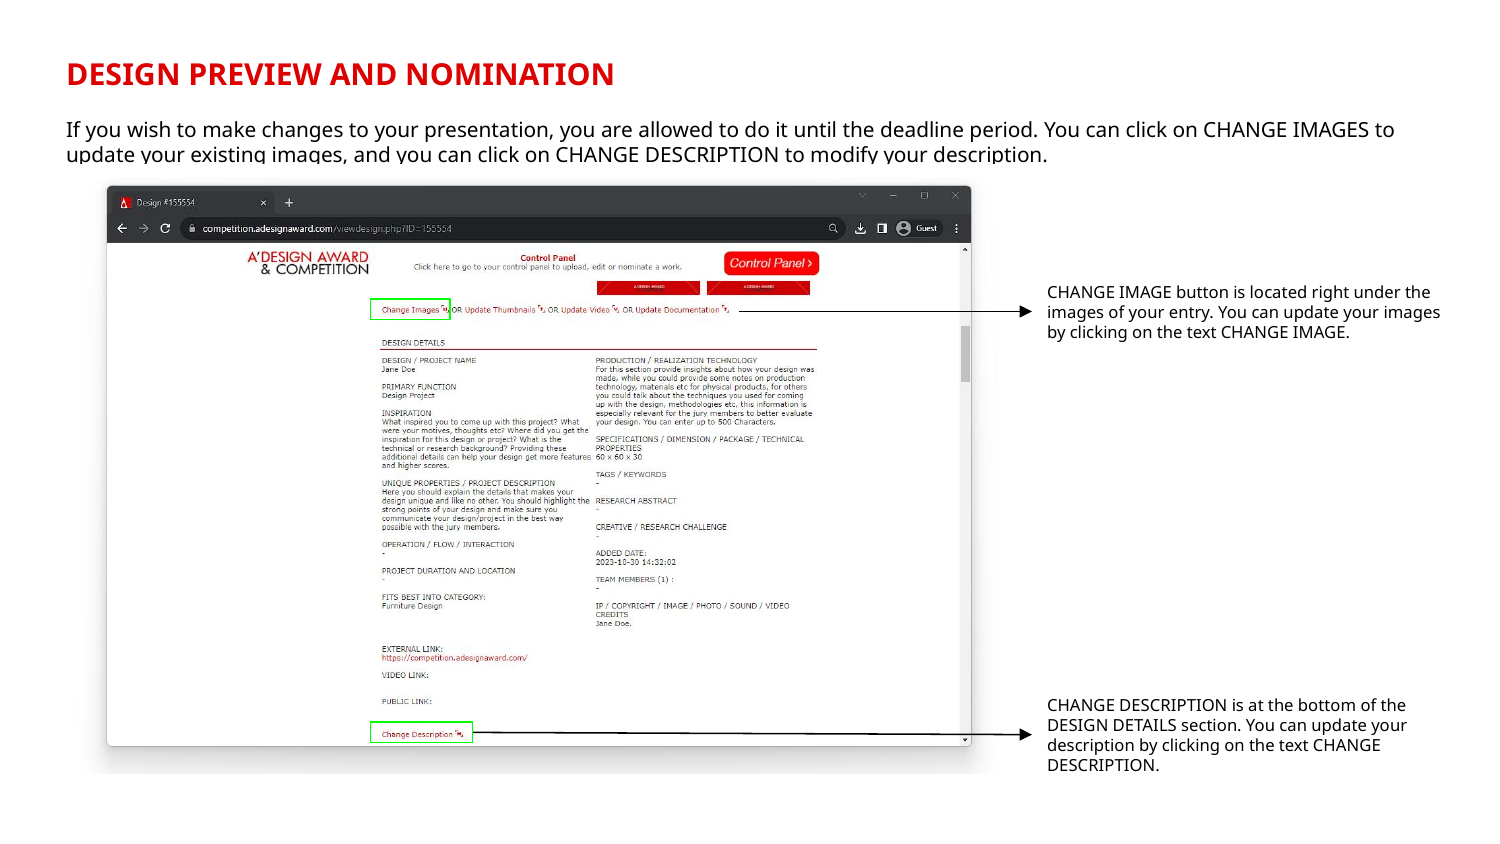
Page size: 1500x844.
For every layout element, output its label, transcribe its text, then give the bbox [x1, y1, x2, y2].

title DESIGN PREVIEW AND NOMINATION [51, 40, 1449, 103]
text_box CHANGE IMAGE button is located right under the images of your entry. You can update your images by clicking on the text CHANGE IMAGE. [1037, 264, 1462, 359]
text_box If you wish to make changes to your presentation, you are allowed to do it until the deadline period. You can click on CHANGE IMAGES to update your existing images, and you can click on CHANGE DESCRIPTION to modify your description. [51, 101, 1438, 186]
text_box CHANGE DESCRIPTION is at the bottom of the DESIGN DETAILS section. You can update your description by clicking on the text CHANGE DESCRIPTION. [1031, 687, 1462, 782]
picture [50, 164, 1033, 774]
